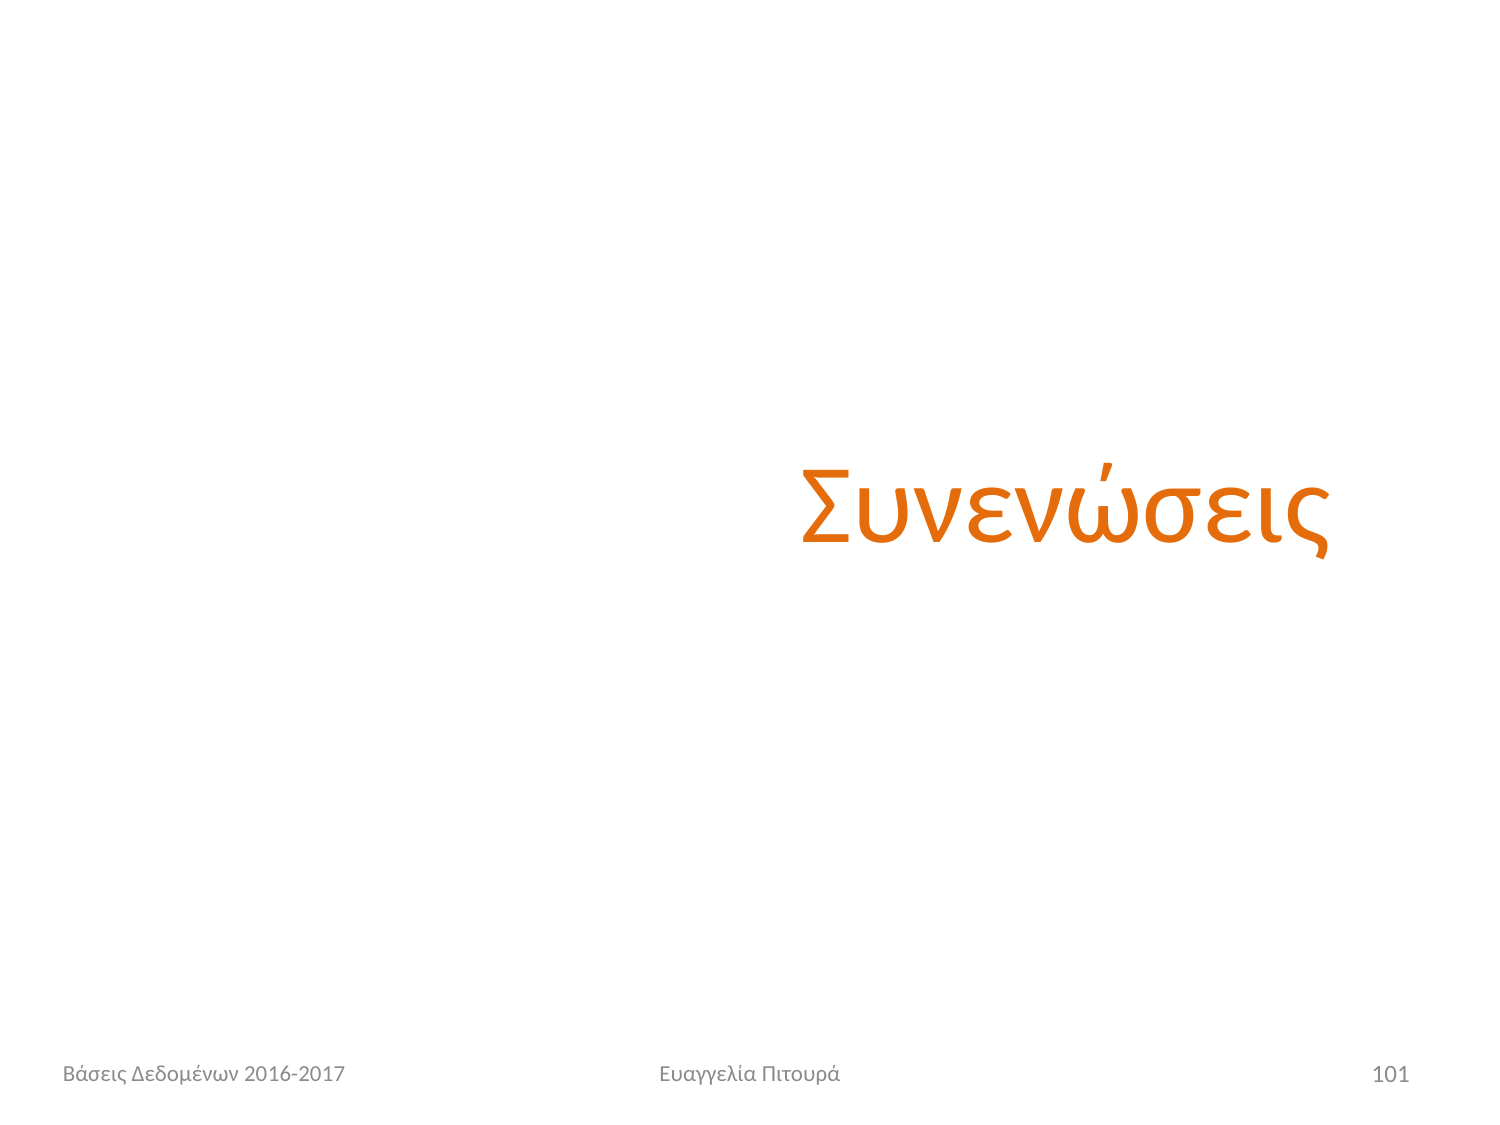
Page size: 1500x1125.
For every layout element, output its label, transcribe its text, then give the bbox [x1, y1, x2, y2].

text_box Συνενώσεις [112, 422, 1346, 572]
slide_number 101 [1074, 1042, 1425, 1103]
footer Ευαγγελία Πιτουρά [512, 1042, 988, 1103]
text_box Βάσεις Δεδομένων 2016-2017 [47, 1042, 398, 1103]
